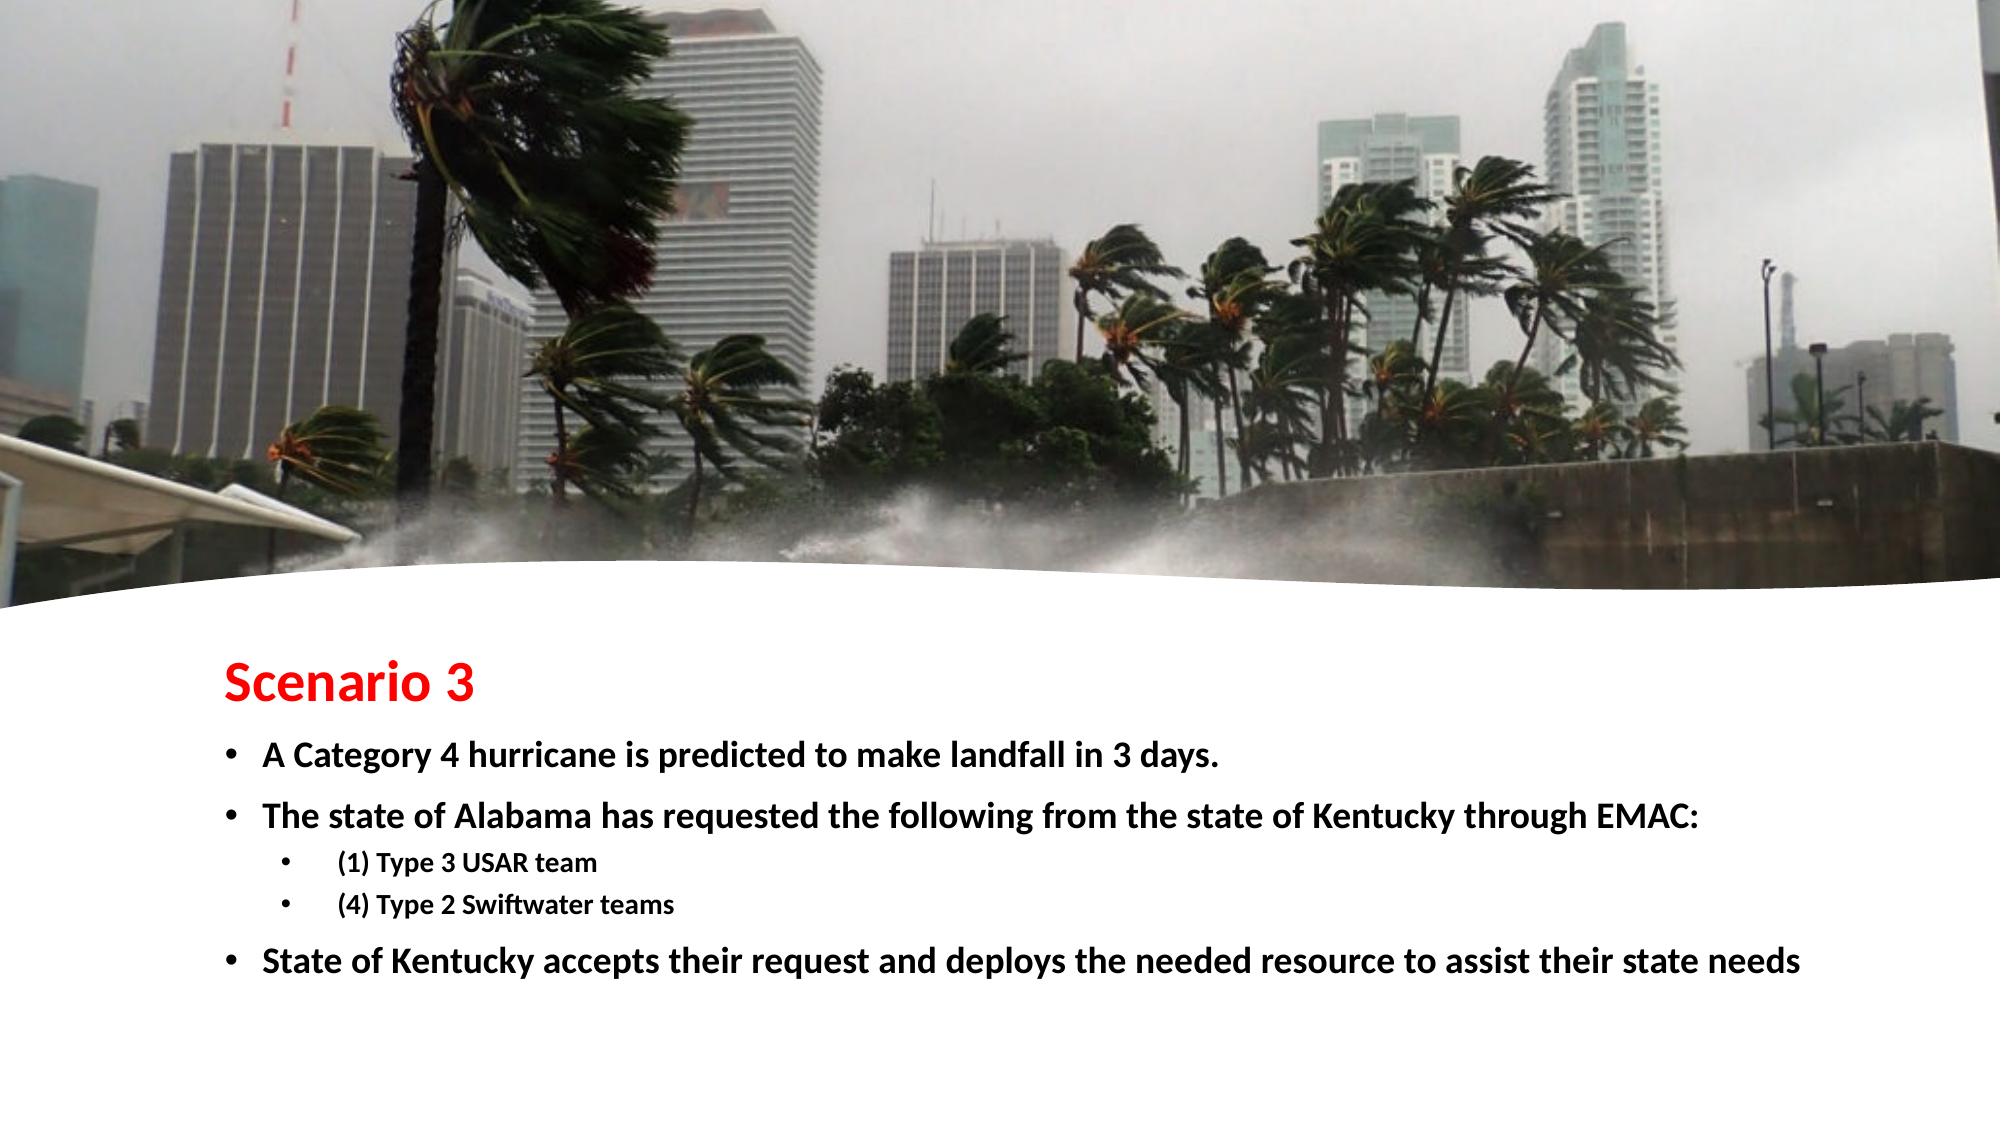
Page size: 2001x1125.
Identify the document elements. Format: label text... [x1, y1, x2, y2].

picture [0, 0, 2000, 609]
list Scenario 3 A Category 4 hurricane is predicted to make landfall in 3 days. The state of Alabama has requested the following from the state of Kentucky through EMAC: (1) Type 3 USAR team (4) Type 2 Swiftwater teams State of Kentucky accepts their request and deploys the needed resource to assist their state needs [209, 620, 1921, 1018]
